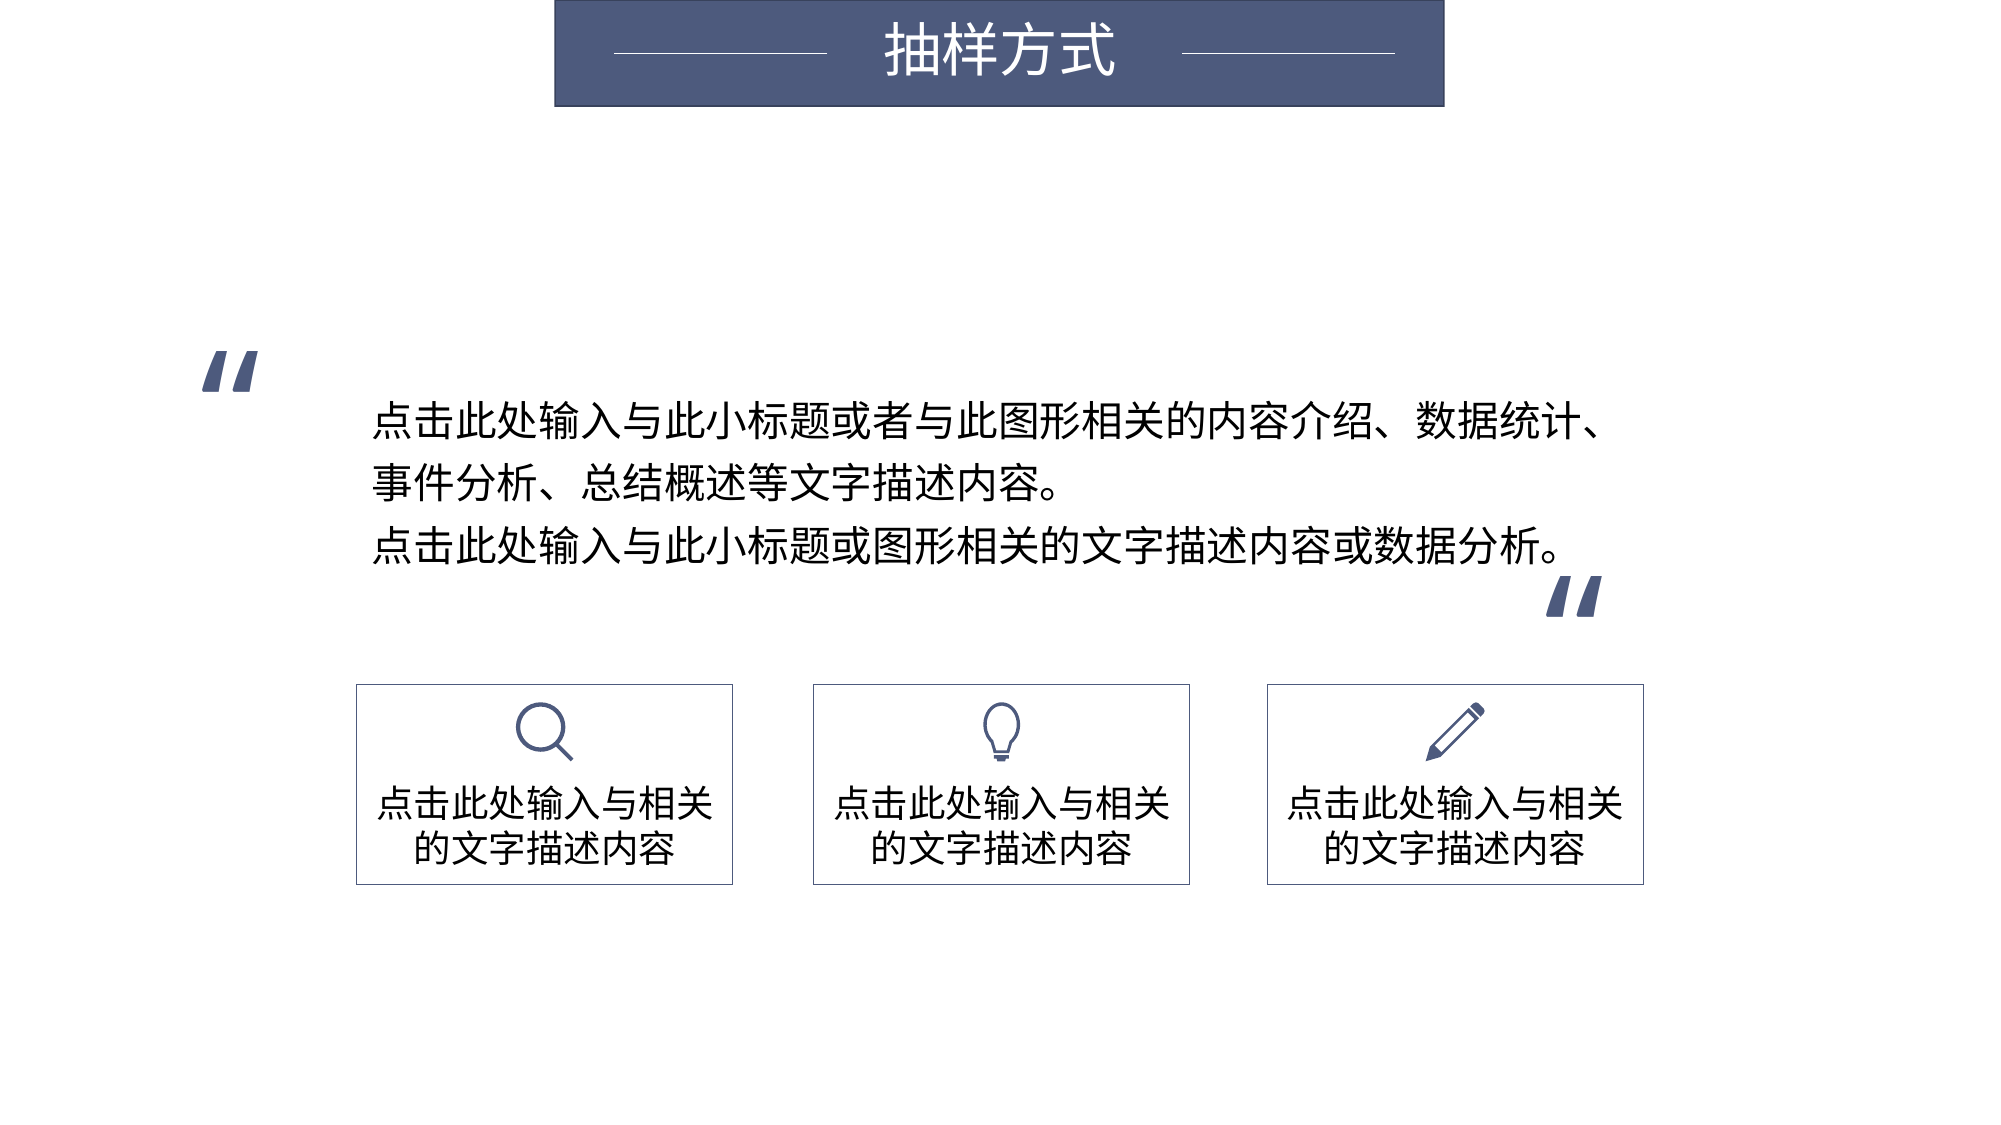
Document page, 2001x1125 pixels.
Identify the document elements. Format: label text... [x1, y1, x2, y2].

title 抽样方式 [742, 13, 1258, 93]
text_box [514, 701, 575, 763]
text_box [982, 701, 1022, 763]
text_box [1424, 701, 1486, 763]
text_box “ [185, 296, 471, 413]
text_box 点击此处输入与相关的文字描述内容 [1267, 684, 1644, 885]
text_box 点击此处输入与此小标题或者与此图形相关的内容介绍、数据统计、事件分析、总结概述等文字描述内容。 点击此处输入与此小标题或图形相关的文字描述内容或数据分析。 [356, 374, 1644, 577]
text_box “ [1529, 521, 1814, 637]
text_box 点击此处输入与相关的文字描述内容 [356, 684, 733, 885]
text_box 点击此处输入与相关的文字描述内容 [813, 684, 1190, 885]
